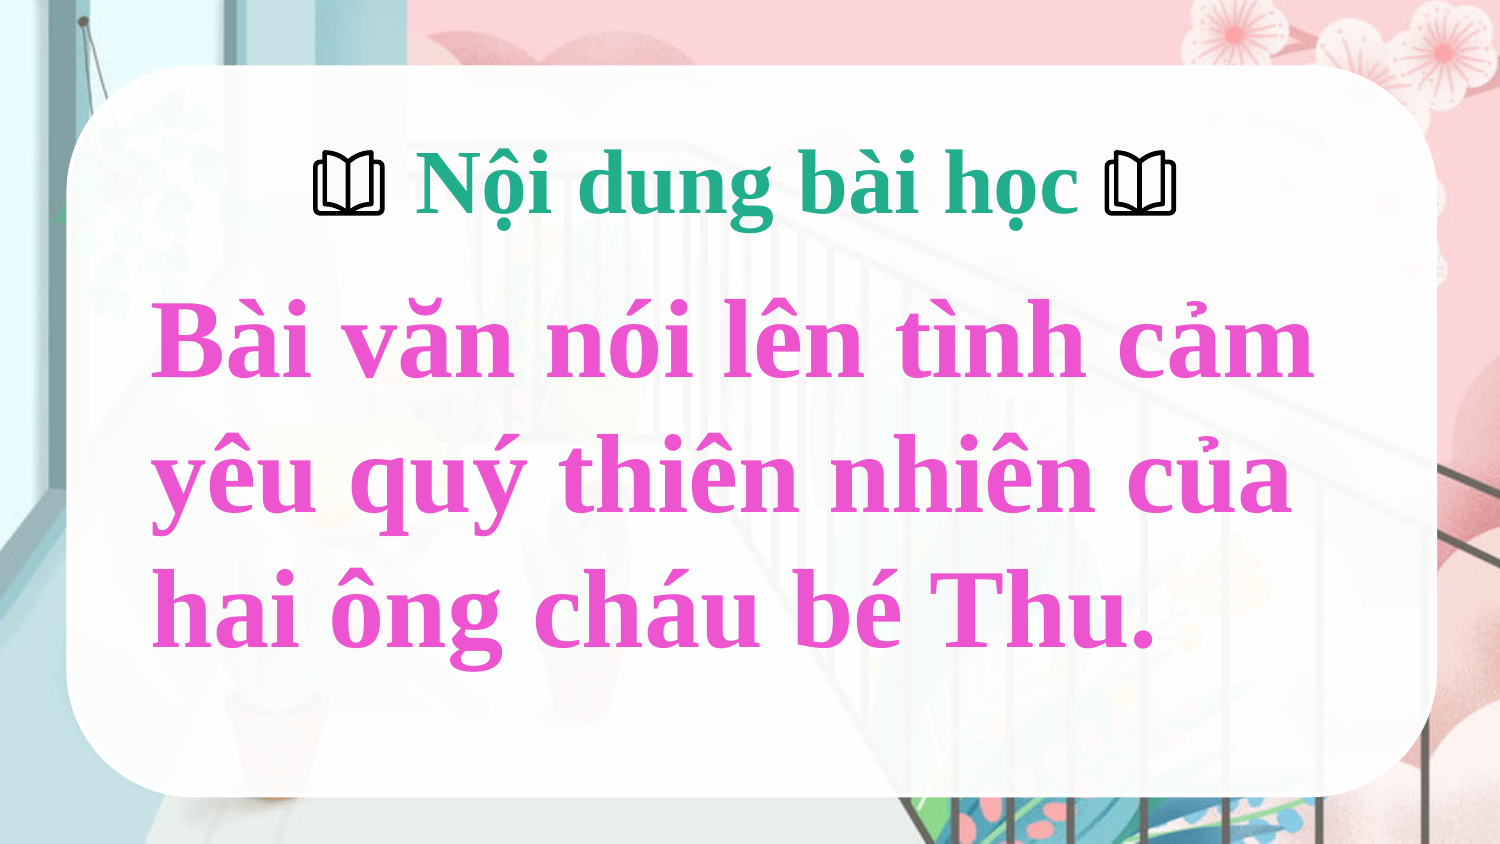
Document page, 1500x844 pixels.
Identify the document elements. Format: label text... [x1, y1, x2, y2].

text_box [1104, 150, 1177, 216]
text_box [68, 67, 1436, 796]
text_box Nội dung bài học [400, 114, 1100, 240]
text_box Bài văn nói lên tình cảm yêu quý thiên nhiên của hai ông cháu bé Thu. [135, 257, 1365, 678]
text_box [313, 150, 385, 216]
picture [0, 0, 1500, 844]
